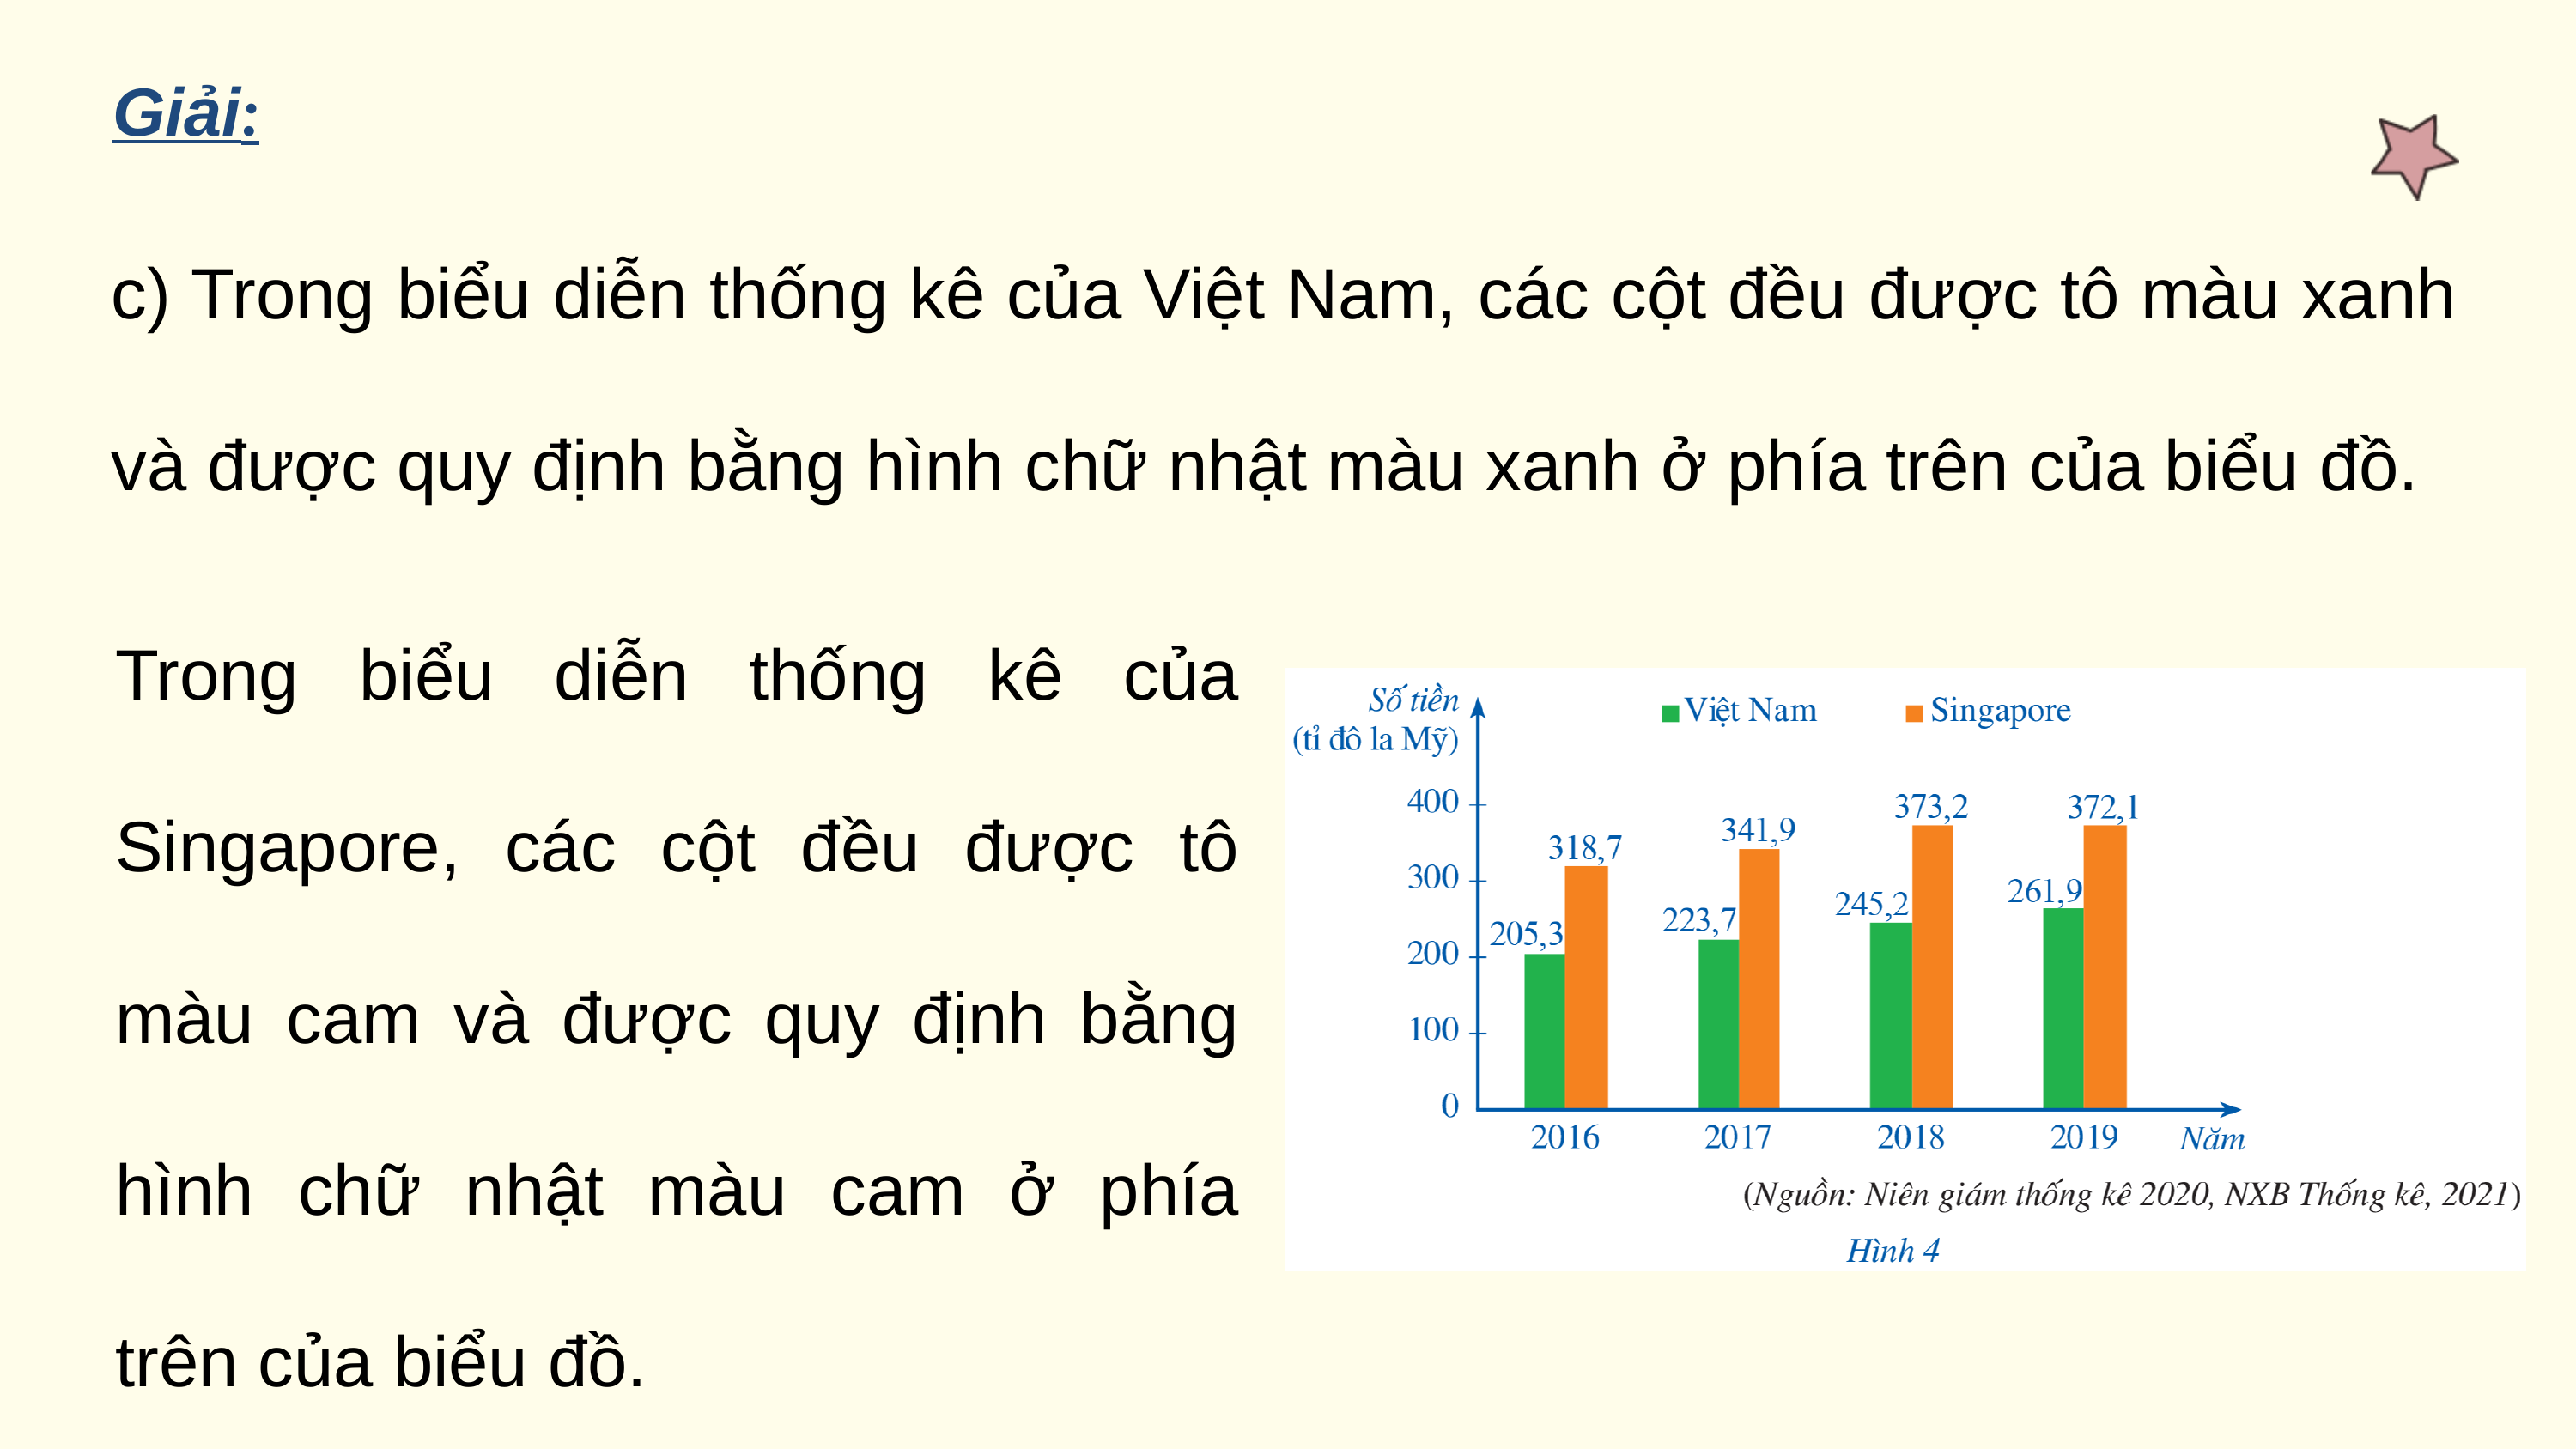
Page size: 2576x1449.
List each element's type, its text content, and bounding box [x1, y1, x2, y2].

text_box c) Trong biểu diễn thống kê của Việt Nam, các cột đều được tô màu xanh và được quy định bằng hình chữ nhật màu xanh ở phía trên của biểu đồ. [99, 155, 2471, 512]
text_box Trong biểu diễn thống kê của Singapore, các cột đều được tô màu cam và được quy định bằng hình chữ nhật màu cam ở phía trên của biểu đồ. [102, 536, 1253, 1408]
text_box Giải: [100, 62, 273, 155]
picture [2371, 113, 2459, 201]
picture [1285, 668, 2526, 1271]
